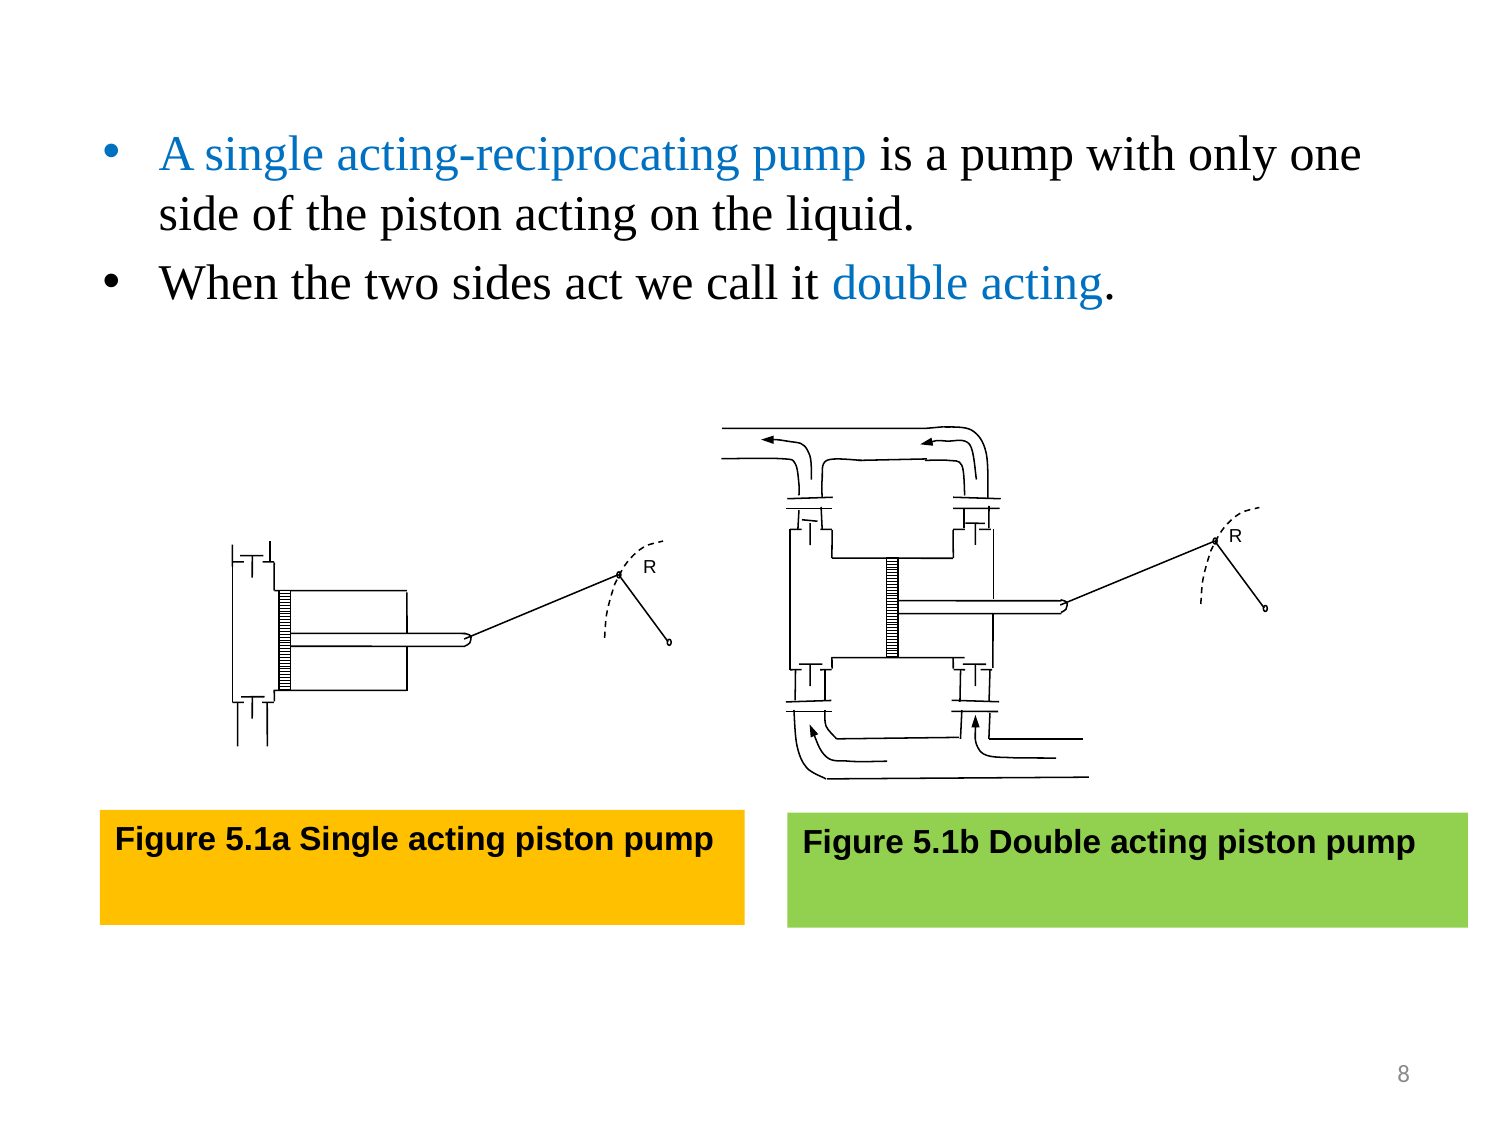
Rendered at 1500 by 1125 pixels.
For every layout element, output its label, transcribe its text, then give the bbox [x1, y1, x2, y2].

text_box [99, 387, 1469, 928]
slide_number 8 [1074, 1042, 1425, 1103]
list A single acting-reciprocating pump is a pump with only one side of the piston acting on the liquid. When the two sides act we call it double acting. [87, 112, 1438, 438]
